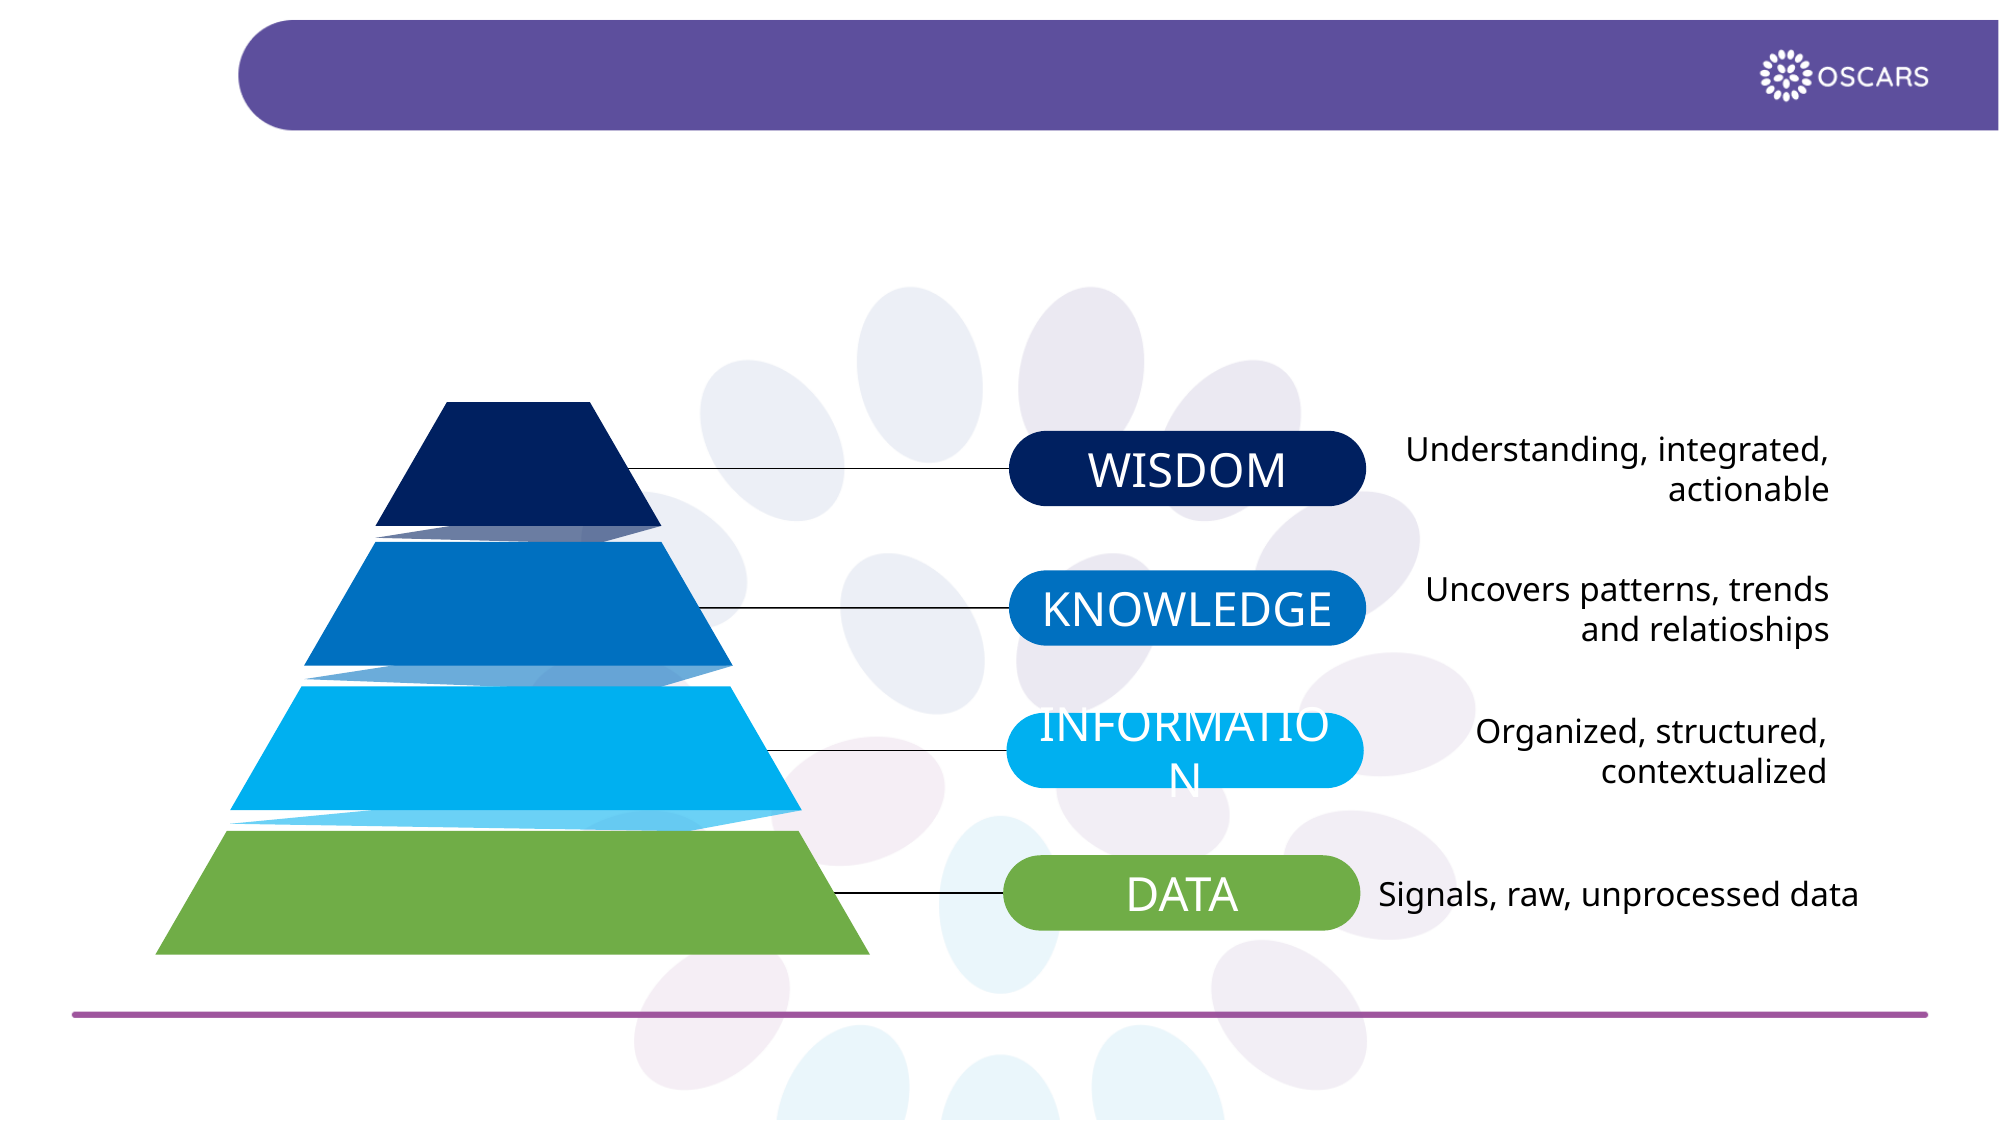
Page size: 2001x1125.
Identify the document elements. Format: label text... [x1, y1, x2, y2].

title Project Management Infographics [155, 117, 1845, 223]
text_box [375, 401, 1851, 541]
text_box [303, 541, 1851, 684]
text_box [229, 686, 1849, 828]
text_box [155, 830, 1881, 955]
picture [0, 0, 1999, 1120]
